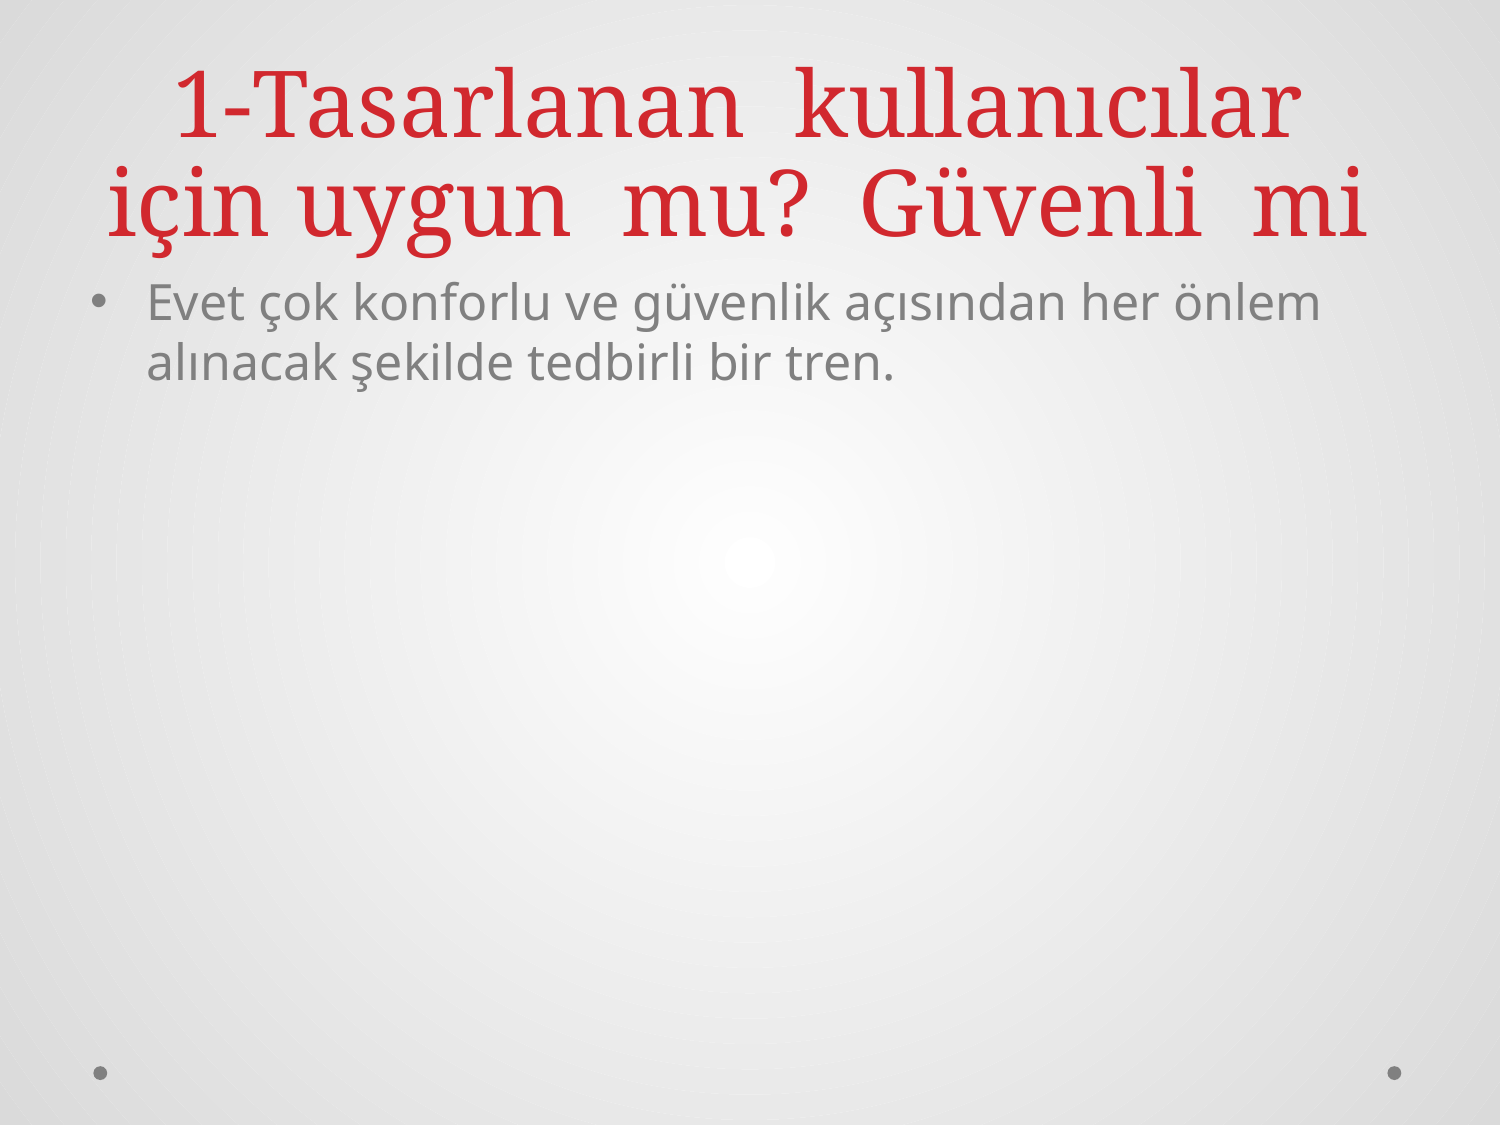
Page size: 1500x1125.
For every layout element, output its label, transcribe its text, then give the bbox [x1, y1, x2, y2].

title 1-Tasarlanan kullanıcılar için uygun mu? Güvenli mi [75, 0, 1425, 262]
list Evet çok konforlu ve güvenlik açısından her önlem alınacak şekilde tedbirli bir tren. [75, 262, 1425, 1005]
